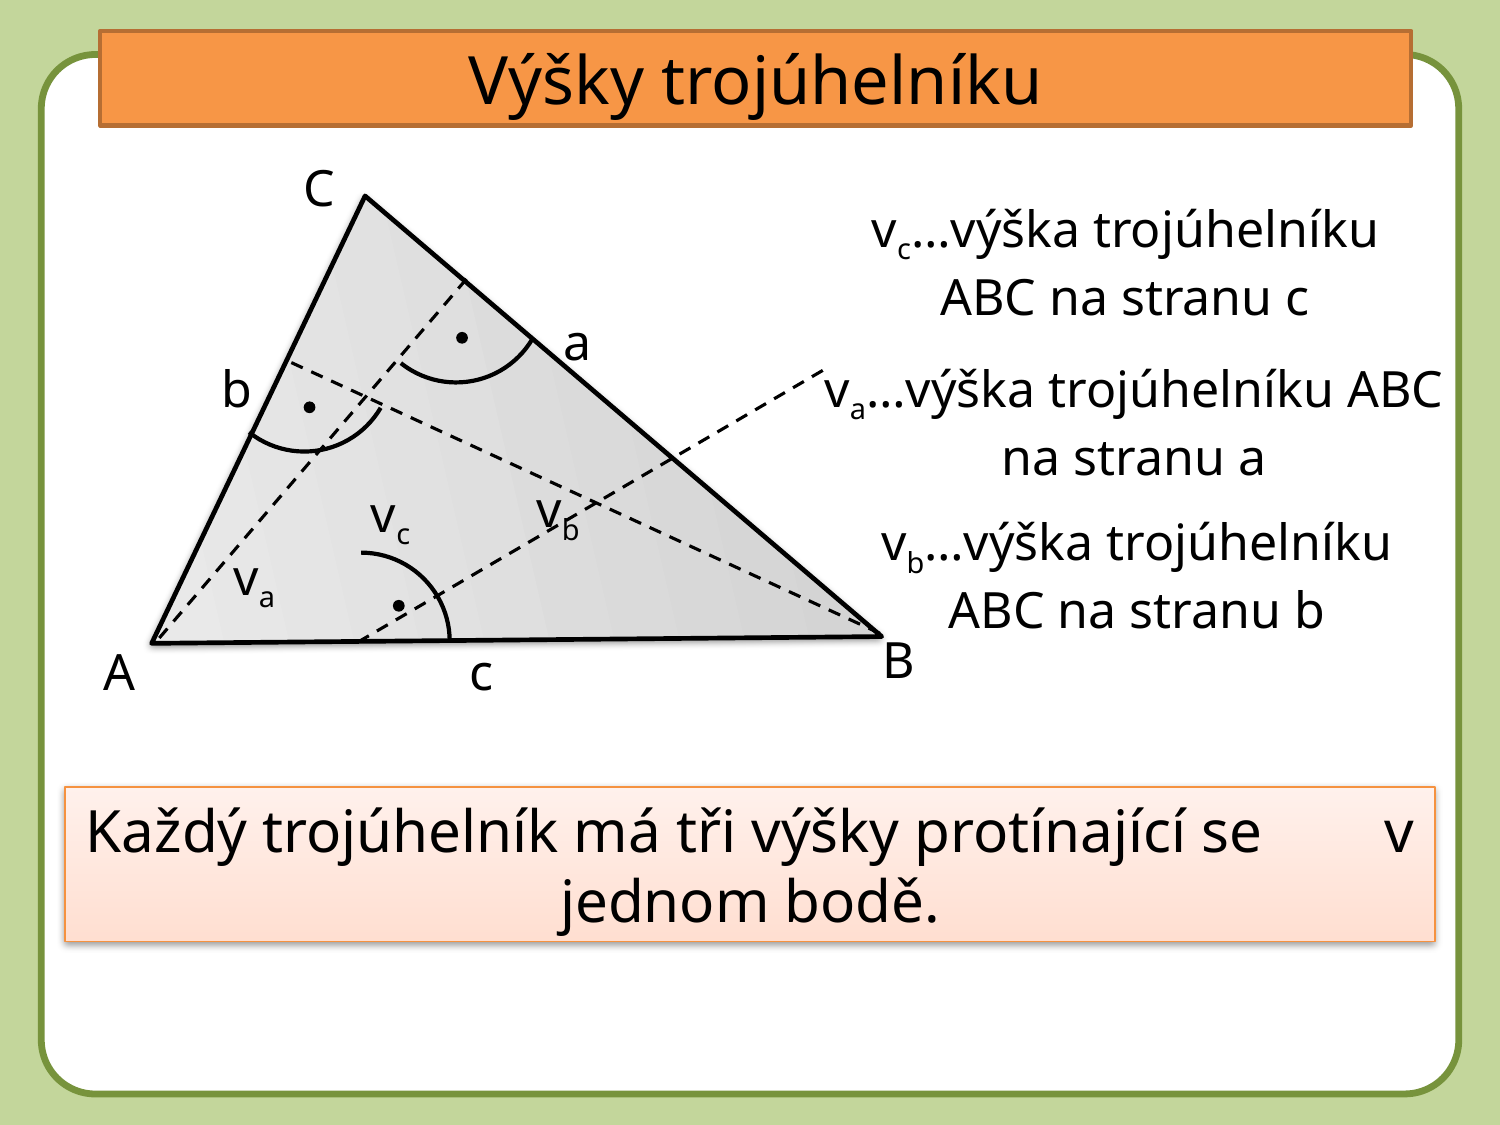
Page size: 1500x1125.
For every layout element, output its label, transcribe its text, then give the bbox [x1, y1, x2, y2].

text_box Výšky trojúhelníku [98, 29, 1413, 128]
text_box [289, 361, 881, 634]
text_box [360, 195, 366, 277]
text_box [471, 285, 549, 360]
text_box a [549, 302, 632, 360]
text_box DD [39, 52, 1461, 1097]
text_box vc…výška trojúhelníku ABC na stranu c [802, 188, 1449, 335]
text_box [325, 215, 355, 277]
text_box vb…výška trojúhelníku ABC na stranu b [813, 501, 1461, 648]
text_box C [289, 148, 351, 224]
text_box [150, 636, 157, 645]
text_box va…výška trojúhelníku ABC na stranu a [807, 348, 1461, 495]
text_box B [868, 648, 939, 697]
text_box c [454, 642, 550, 709]
text_box A [88, 633, 160, 709]
text_box [471, 302, 534, 360]
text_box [159, 278, 467, 639]
text_box [366, 195, 462, 277]
text_box Každý trojúhelník má tři výšky protínající se v jednom bodě. [64, 786, 1436, 942]
